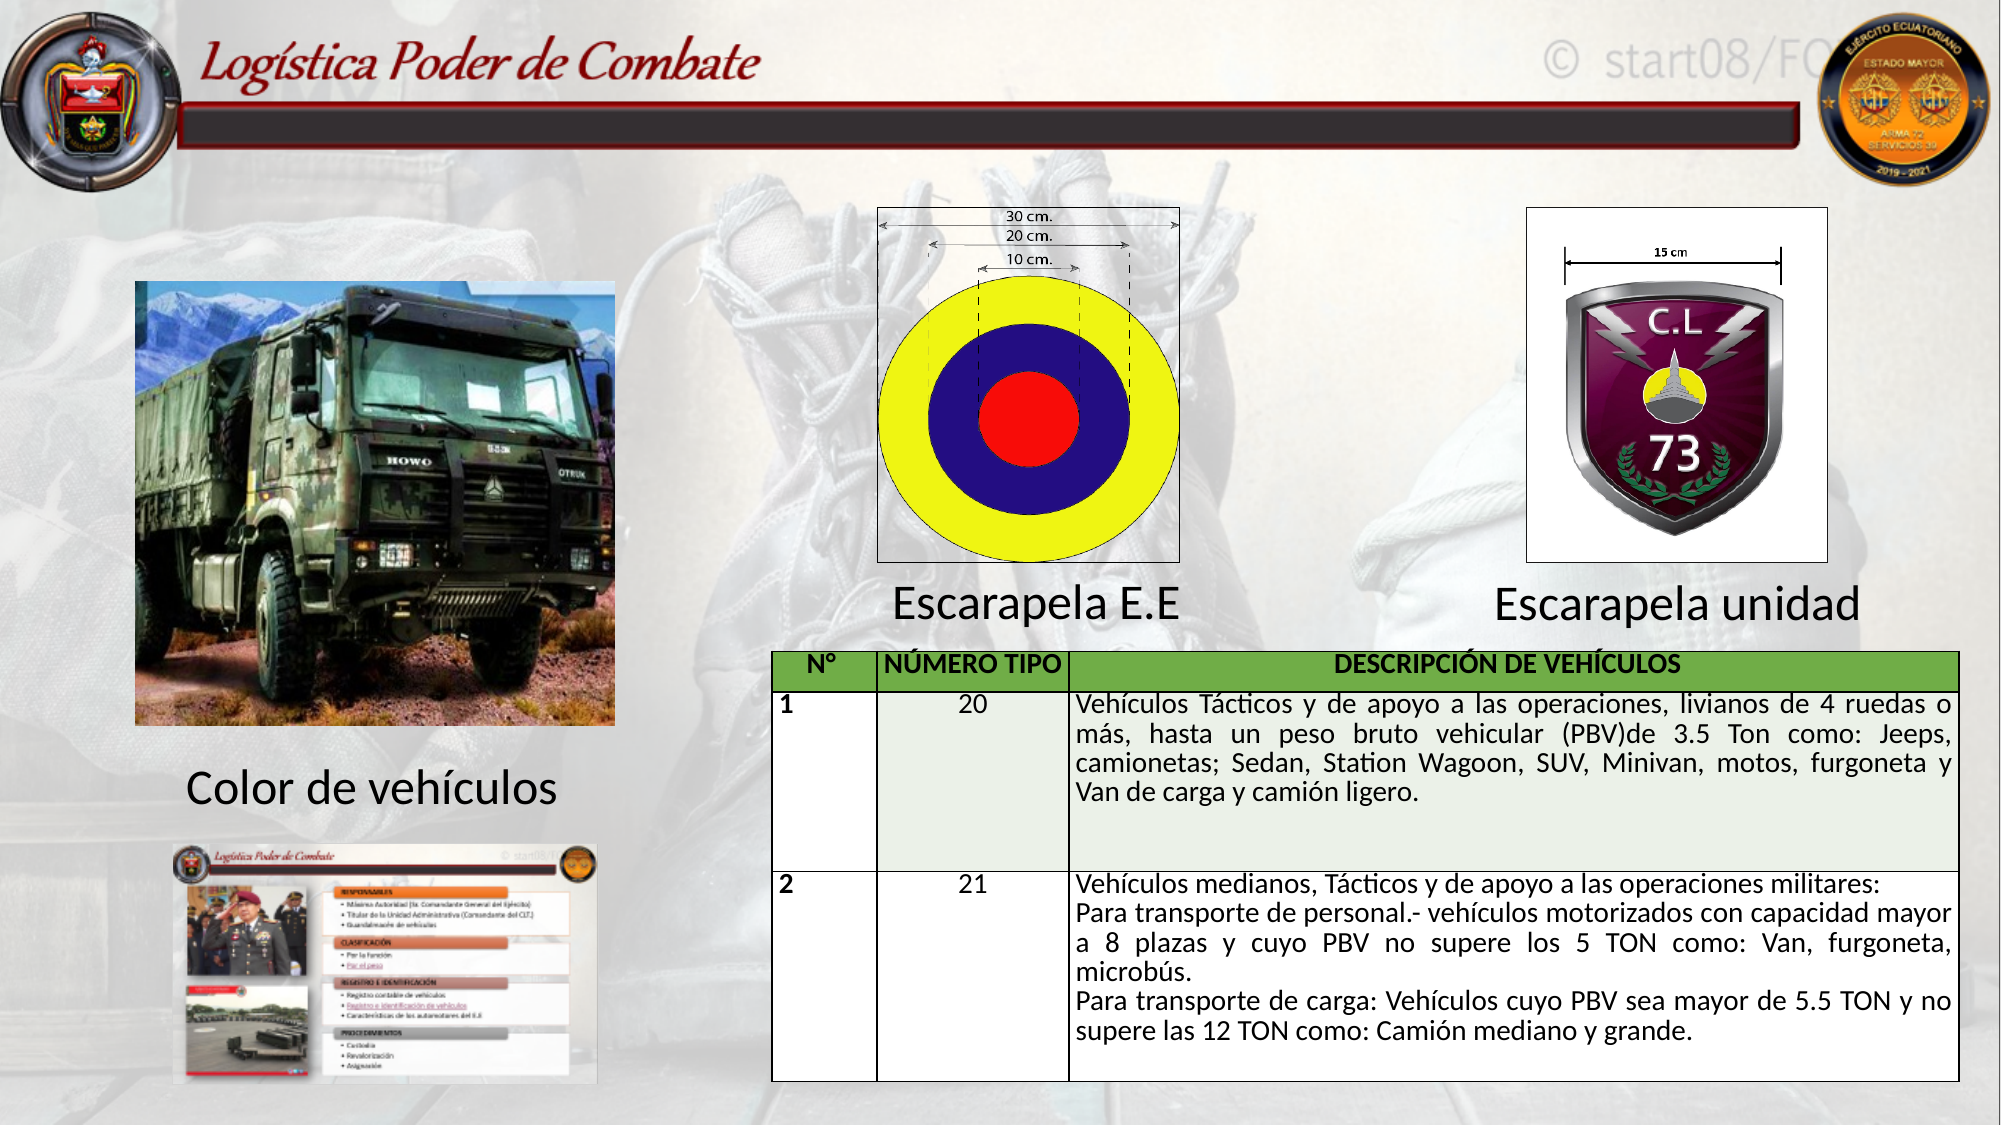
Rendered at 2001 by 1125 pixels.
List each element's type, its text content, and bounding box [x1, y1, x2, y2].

table_header NÚMERO TIPO [878, 652, 1068, 691]
table_cell Vehículos medianos, Tácticos y de apoyo a las operaciones militares: Para transporte de personal.- vehículos motorizados con capacidad mayor a 8 plazas y cuyo PBV no supere los 5 TON como: Van, furgoneta, microbús. Para transporte de carga: Vehículos cuyo PBV sea mayor de 5.5 TON y no supere las 12 TON como: Camión mediano y grande. [1070, 872, 1958, 1081]
text_box Escarapela unidad [1479, 563, 1895, 638]
picture [0, 0, 2001, 1125]
table_header N° [773, 652, 876, 691]
table_cell 2 [773, 872, 876, 1081]
text_box Escarapela E.E [877, 562, 1242, 638]
text_box Color de vehículos [172, 746, 599, 822]
table_header DESCRIPCIÓN DE VEHÍCULOS [1070, 652, 1958, 691]
table_cell 1 [773, 693, 876, 871]
table_cell 20 [878, 693, 1068, 871]
table_cell Vehículos Tácticos y de apoyo a las operaciones, livianos de 4 ruedas o más, hasta un peso bruto vehicular (PBV)de 3.5 Ton como: Jeeps, camionetas; Sedan, Station Wagoon, SUV, Minivan, motos, furgoneta y Van de carga y camión ligero. [1070, 693, 1958, 871]
table_cell 21 [878, 872, 1068, 1081]
